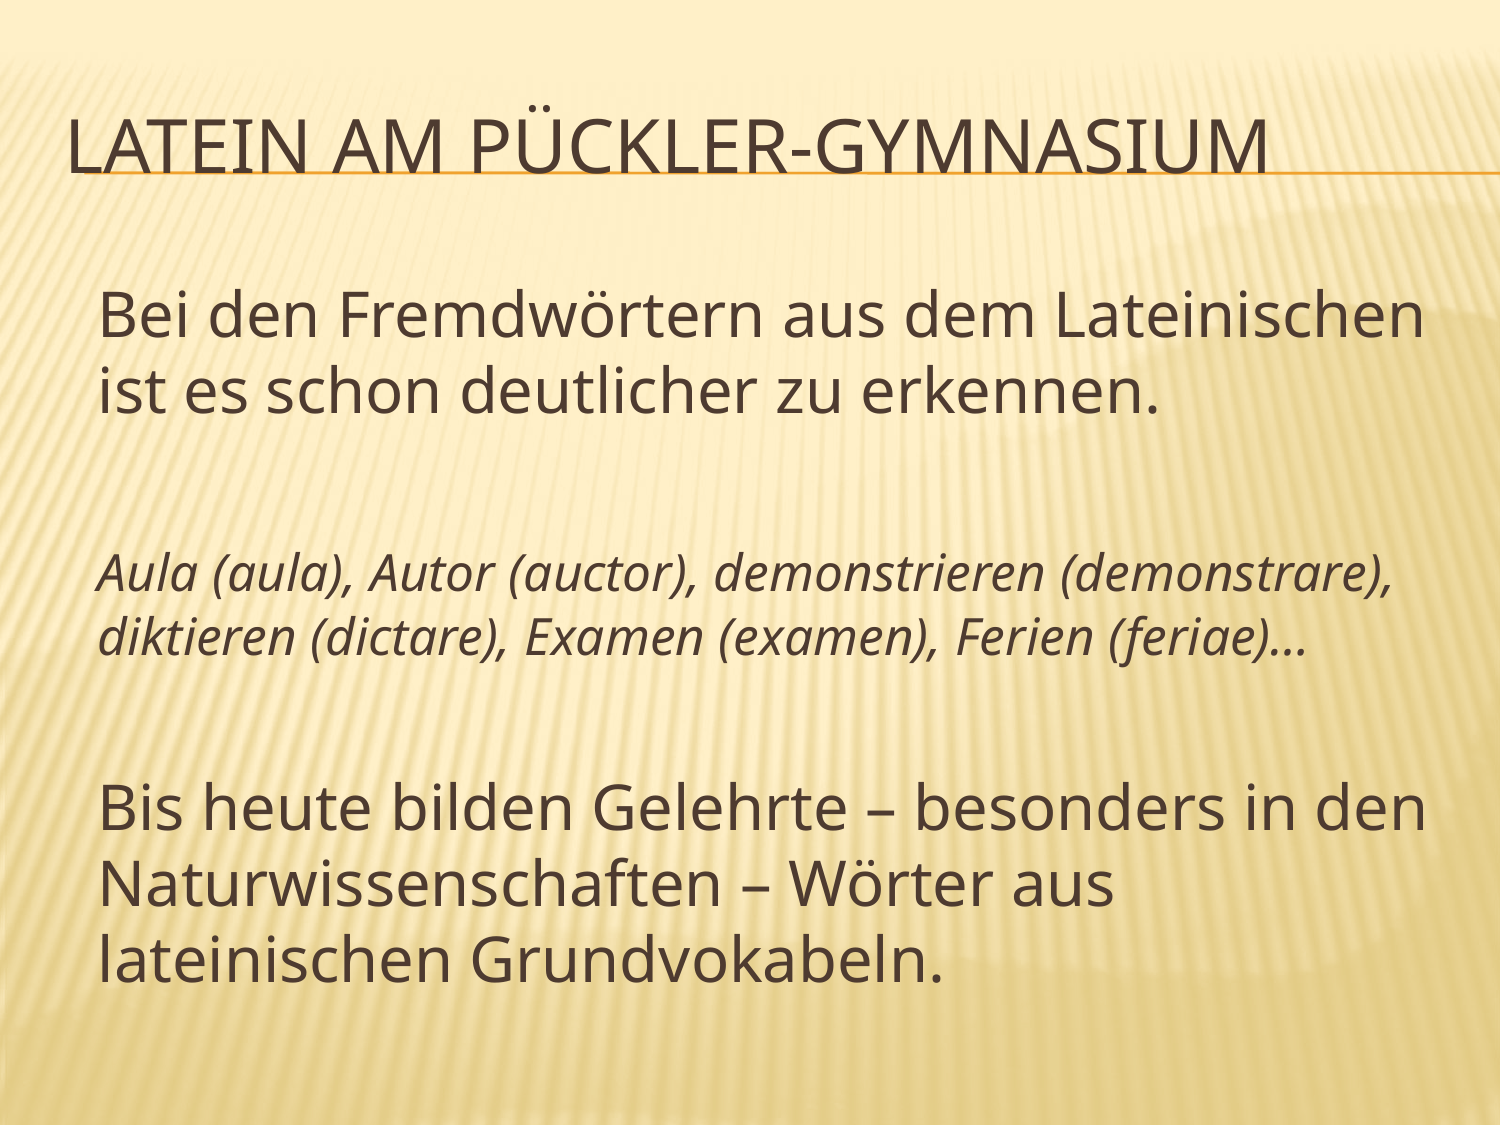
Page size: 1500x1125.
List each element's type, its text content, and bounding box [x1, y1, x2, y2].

title Latein Am Pückler-Gymnasium [50, 75, 1475, 213]
list Bei den Fremdwörtern aus dem Lateinischen ist es schon deutlicher zu erkennen. Aula (aula), Autor (auctor), demonstrieren (demonstrare), diktieren (dictare), Examen (examen), Ferien (feriae)… Bis heute bilden Gelehrte – besonders in den Naturwissenschaften – Wörter aus lateinischen Grundvokabeln. [29, 267, 1455, 1012]
